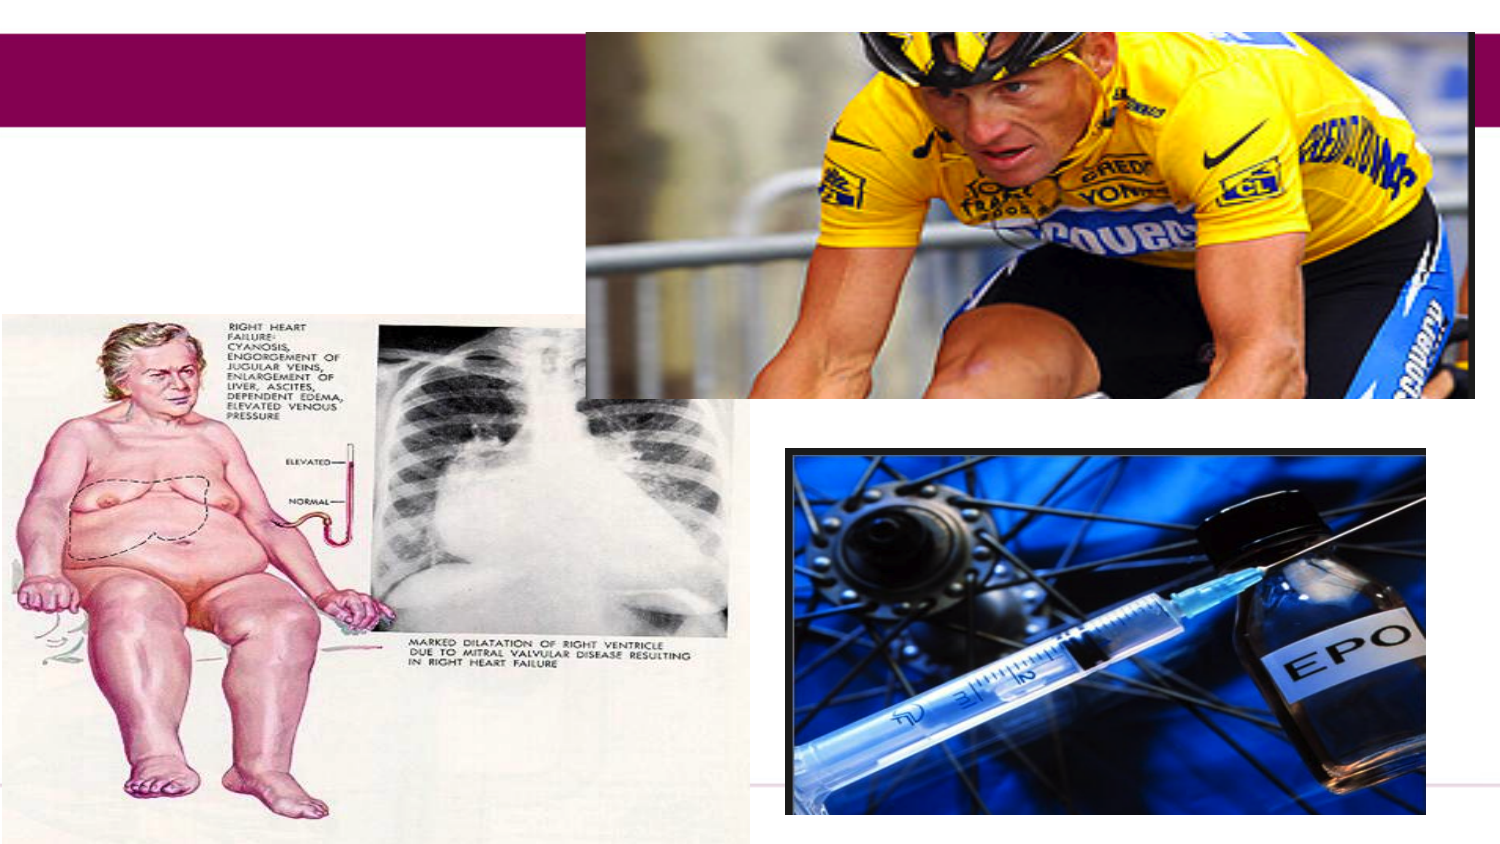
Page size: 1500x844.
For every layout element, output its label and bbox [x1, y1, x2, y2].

list [585, 31, 1475, 399]
picture [0, 0, 1500, 844]
